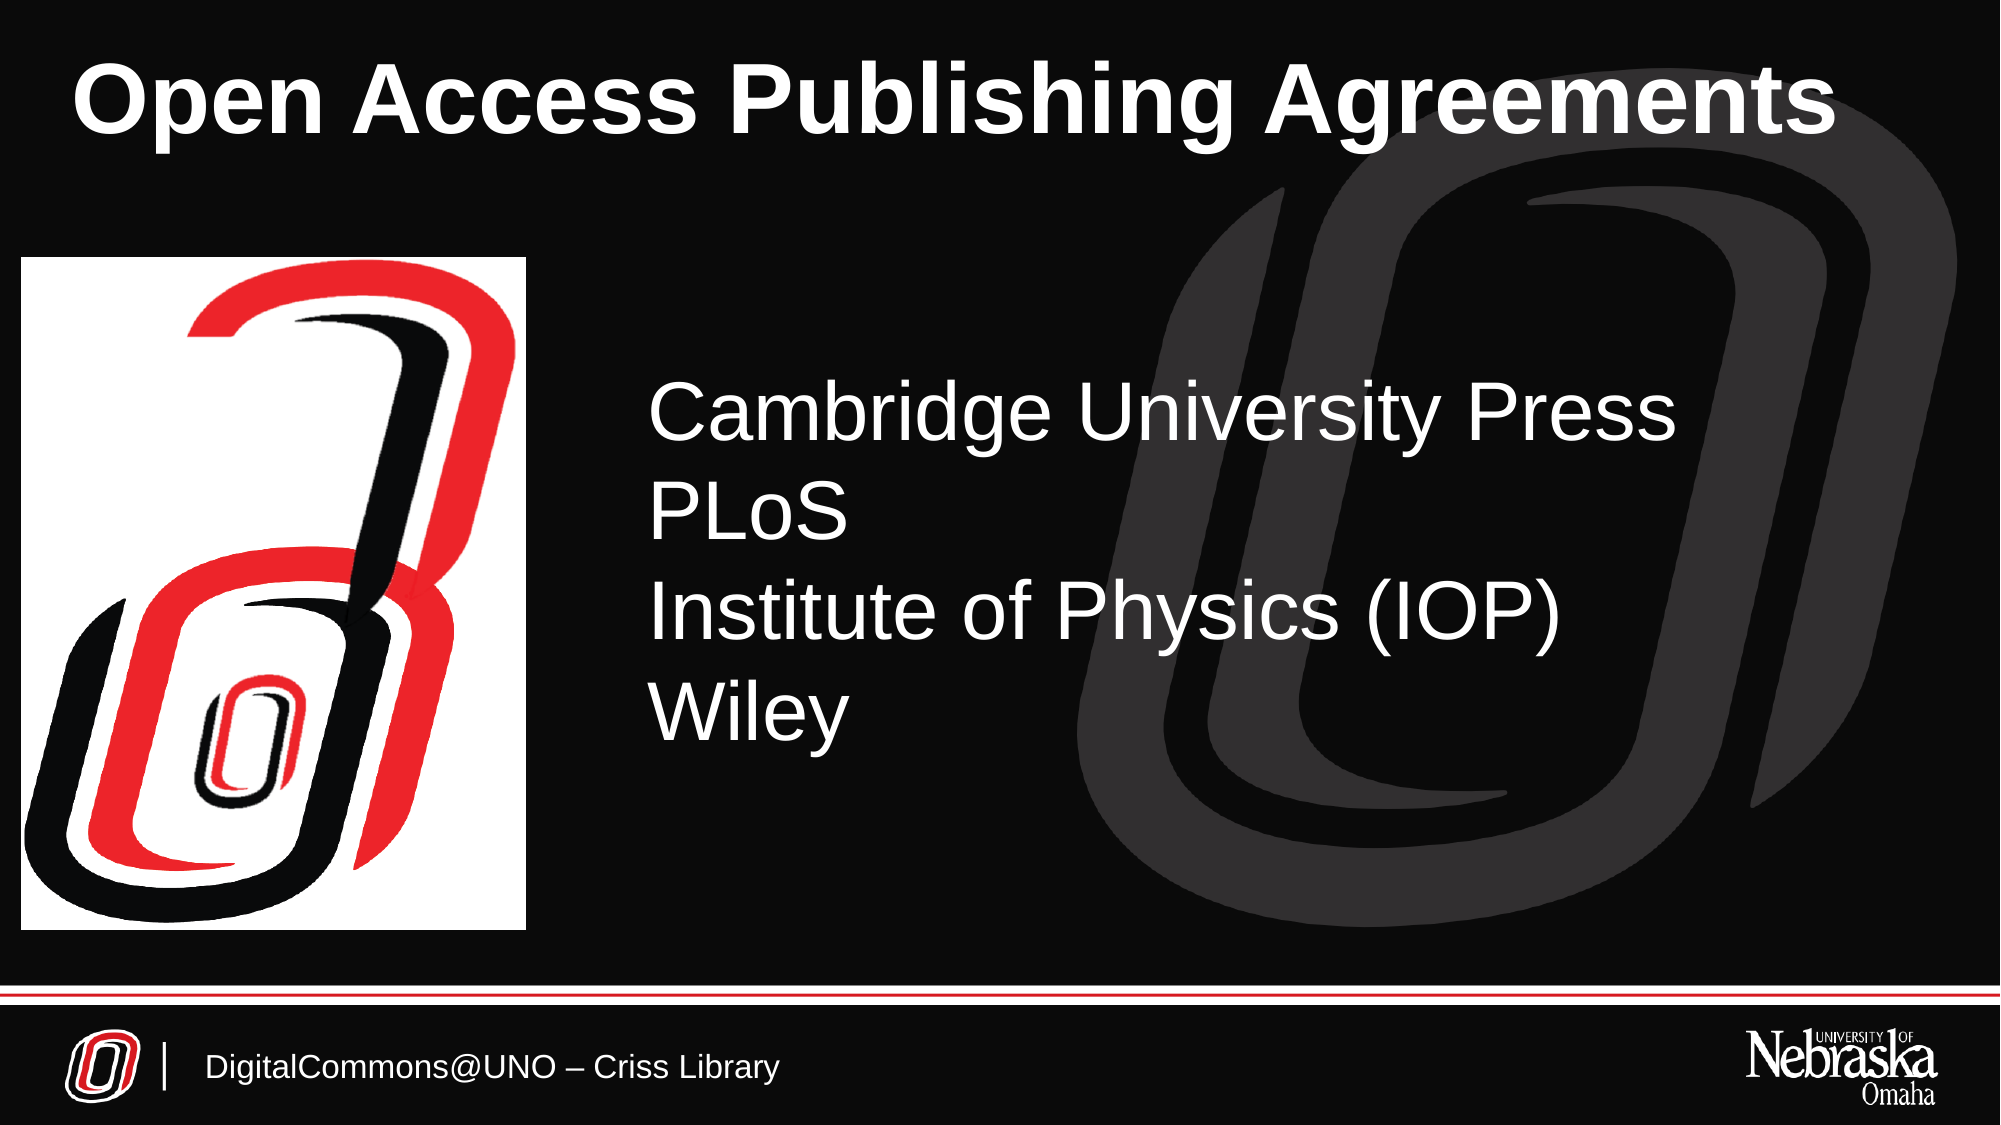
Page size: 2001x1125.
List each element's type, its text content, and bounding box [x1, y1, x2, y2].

text_box Cambridge University Press PLoS Institute of Physics (IOP) Wiley [632, 349, 1740, 764]
picture [21, 257, 526, 931]
title Open Access Publishing Agreements [56, 39, 1935, 153]
footer DigitalCommons@UNO – Criss Library [189, 1035, 1672, 1096]
